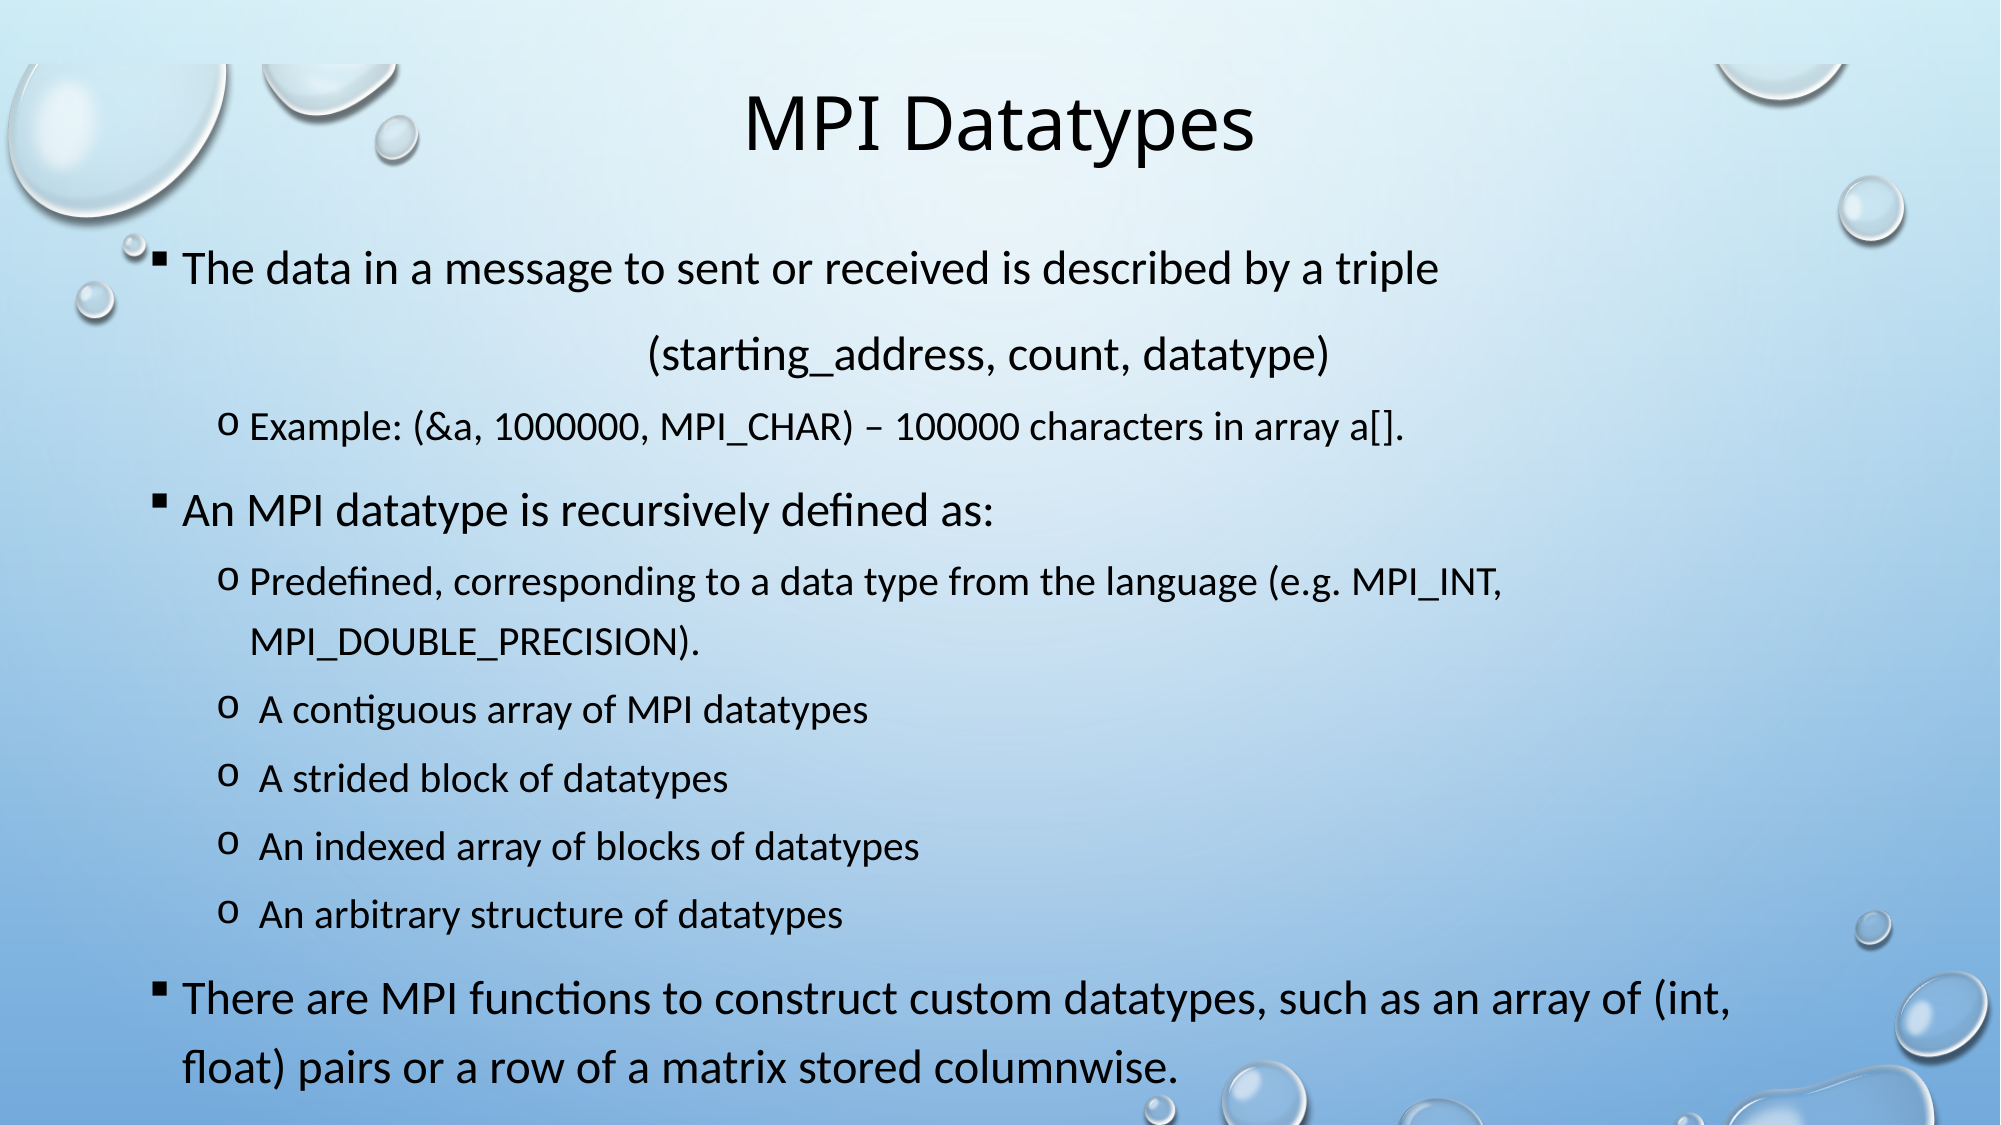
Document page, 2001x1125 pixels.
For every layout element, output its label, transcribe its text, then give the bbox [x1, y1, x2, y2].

title MPI Datatypes [149, 48, 1851, 205]
picture [0, 64, 2000, 1125]
list The data in a message to sent or received is described by a triple (starting_address, count, datatype) Example: (&a, 1000000, MPI_CHAR) – 100000 characters in array a[]. An MPI datatype is recursively defined as: Predefined, corresponding to a data type from the language (e.g. MPI_INT, MPI_DOUBLE_PRECISION). A contiguous array of MPI datatypes A strided block of datatypes An indexed array of blocks of datatypes An arbitrary structure of datatypes There are MPI functions to construct custom datatypes, such as an array of (int, float) pairs or a row of a matrix stored columnwise. [133, 216, 1834, 1103]
